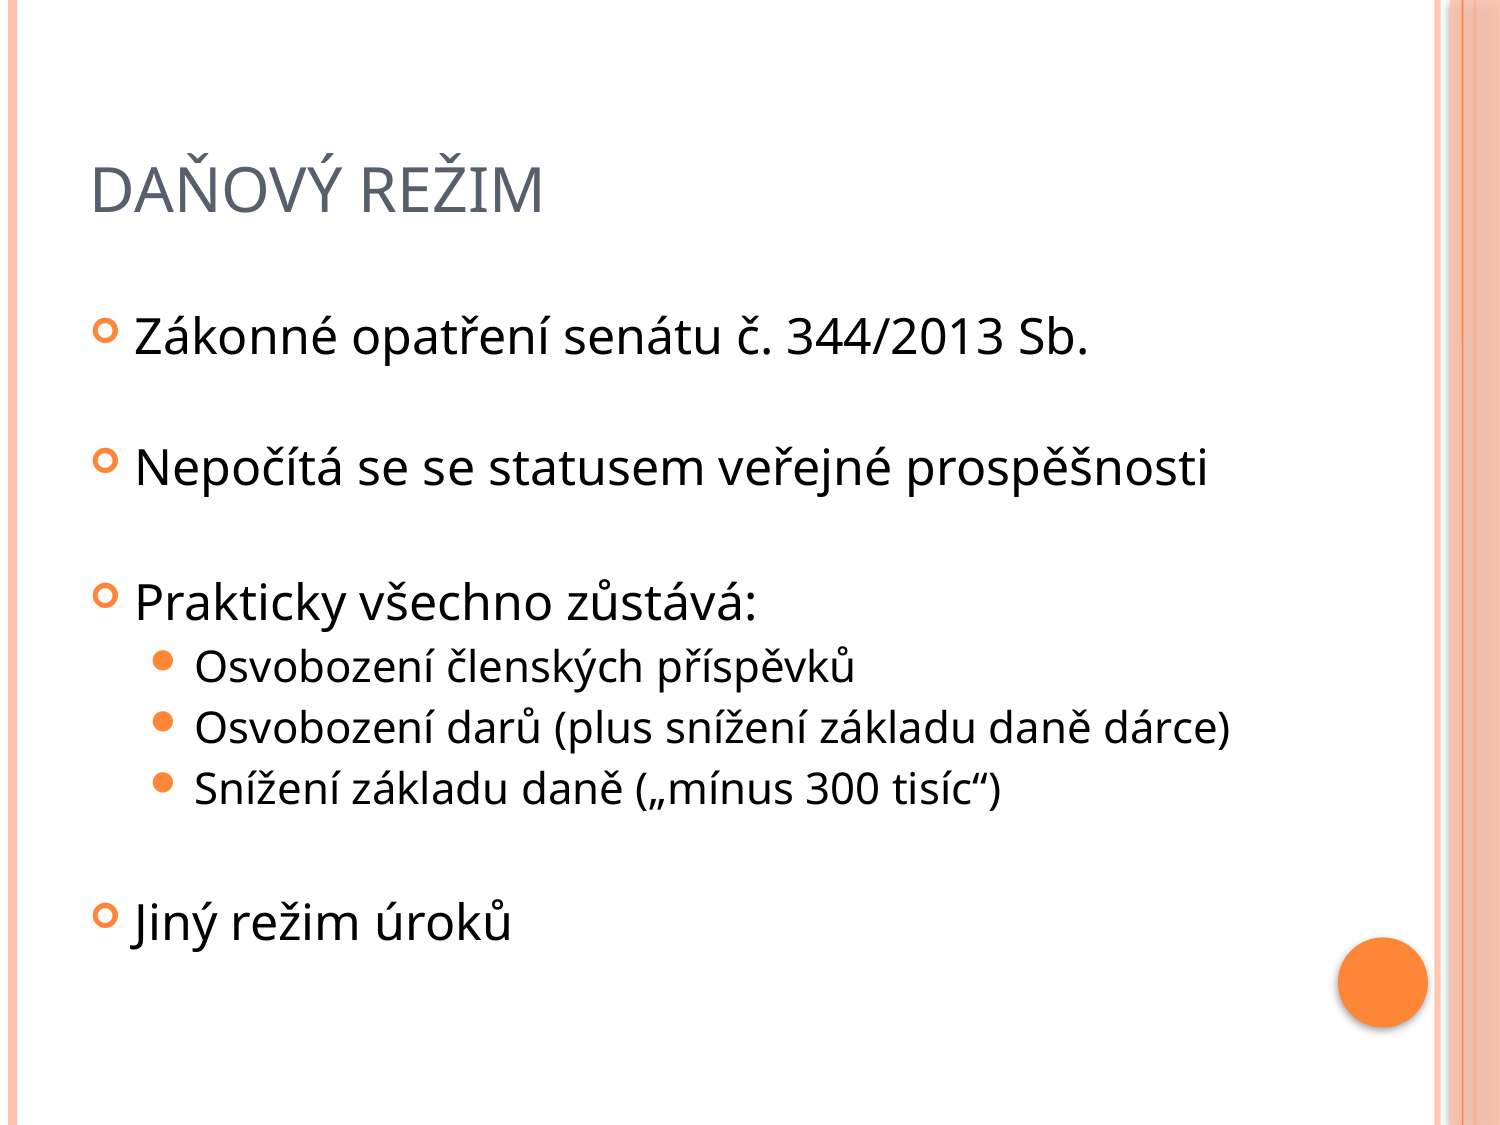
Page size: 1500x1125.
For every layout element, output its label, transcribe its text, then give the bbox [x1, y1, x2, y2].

list Zákonné opatření senátu č. 344/2013 Sb. Nepočítá se se statusem veřejné prospěšnosti Prakticky všechno zůstává: Osvobození členských příspěvků Osvobození darů (plus snížení základu daně dárce) Snížení základu daně („mínus 300 tisíc“) Jiný režim úroků [75, 262, 1300, 1062]
title Daňový režim [75, 45, 1300, 233]
